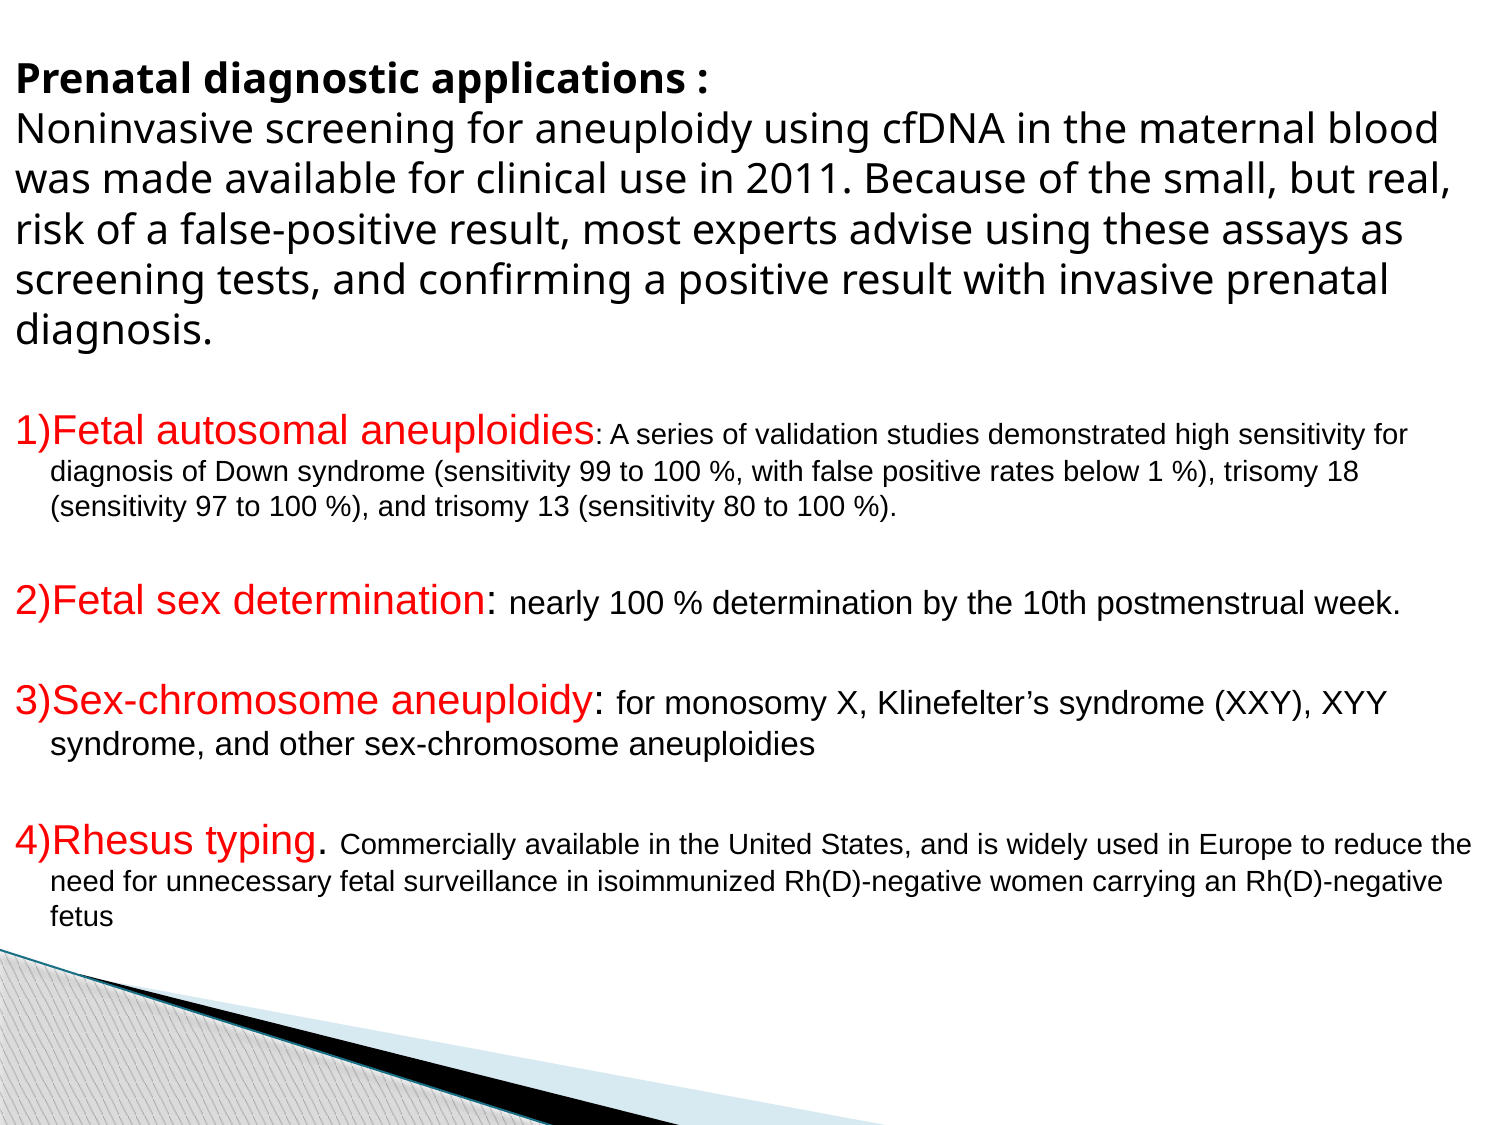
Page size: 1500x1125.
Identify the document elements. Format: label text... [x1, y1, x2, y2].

text_box Prenatal diagnostic applications : Noninvasive screening for aneuploidy using cfDNA in the maternal blood was made available for clinical use in 2011. Because of the small, but real, risk of a false-positive result, most experts advise using these assays as screening tests, and confirming a positive result with invasive prenatal diagnosis. Fetal autosomal aneuploidies: A series of validation studies demonstrated high sensitivity for diagnosis of Down syndrome (sensitivity 99 to 100 %, with false positive rates below 1 %), trisomy 18 (sensitivity 97 to 100 %), and trisomy 13 (sensitivity 80 to 100 %). Fetal sex determination: nearly 100 % determination by the 10th postmenstrual week. Sex-chromosome aneuploidy: for monosomy X, Klinefelter’s syndrome (XXY), XYY syndrome, and other sex-chromosome aneuploidies Rhesus typing. Commercially available in the United States, and is widely used in Europe to reduce the need for unnecessary fetal surveillance in isoimmunized Rh(D)-negative women carrying an Rh(D)-negative fetus [0, 0, 1500, 1040]
